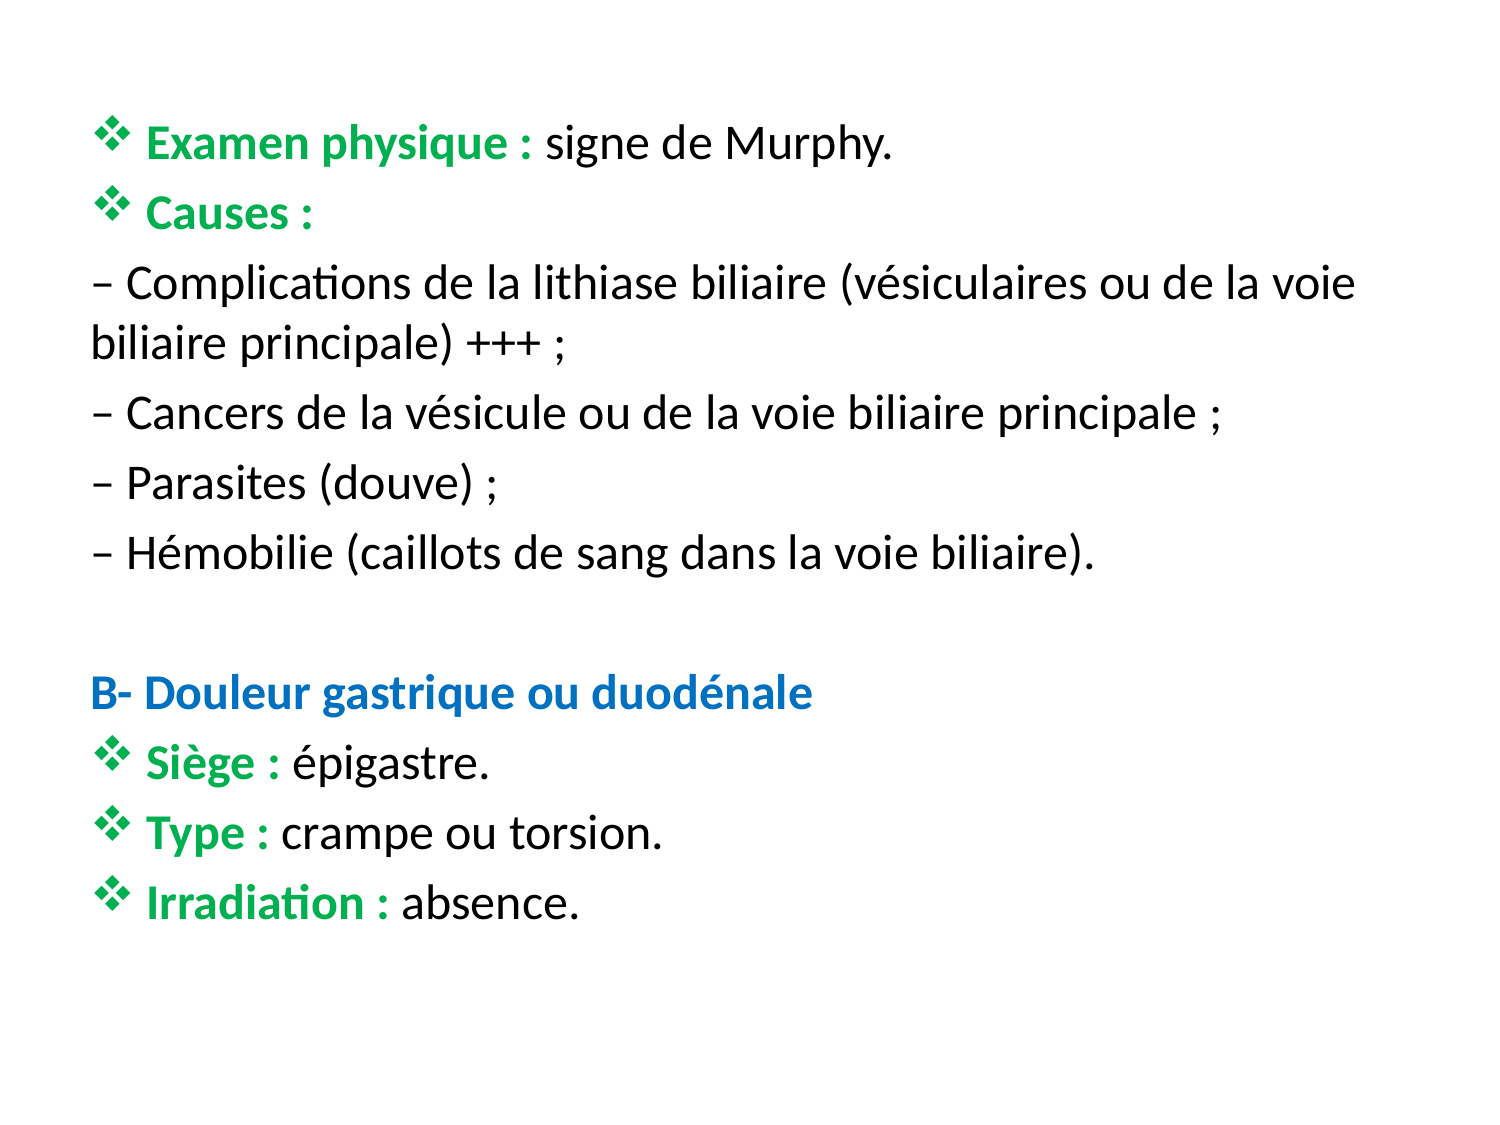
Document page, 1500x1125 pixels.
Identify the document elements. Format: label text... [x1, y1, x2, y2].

list Examen physique : signe de Murphy. Causes : – Complications de la lithiase biliaire (vésiculaires ou de la voie biliaire principale) +++ ; – Cancers de la vésicule ou de la voie biliaire principale ; – Parasites (douve) ; – Hémobilie (caillots de sang dans la voie biliaire). B- Douleur gastrique ou duodénale Siège : épigastre. Type : crampe ou torsion. Irradiation : absence. [75, 101, 1425, 1005]
